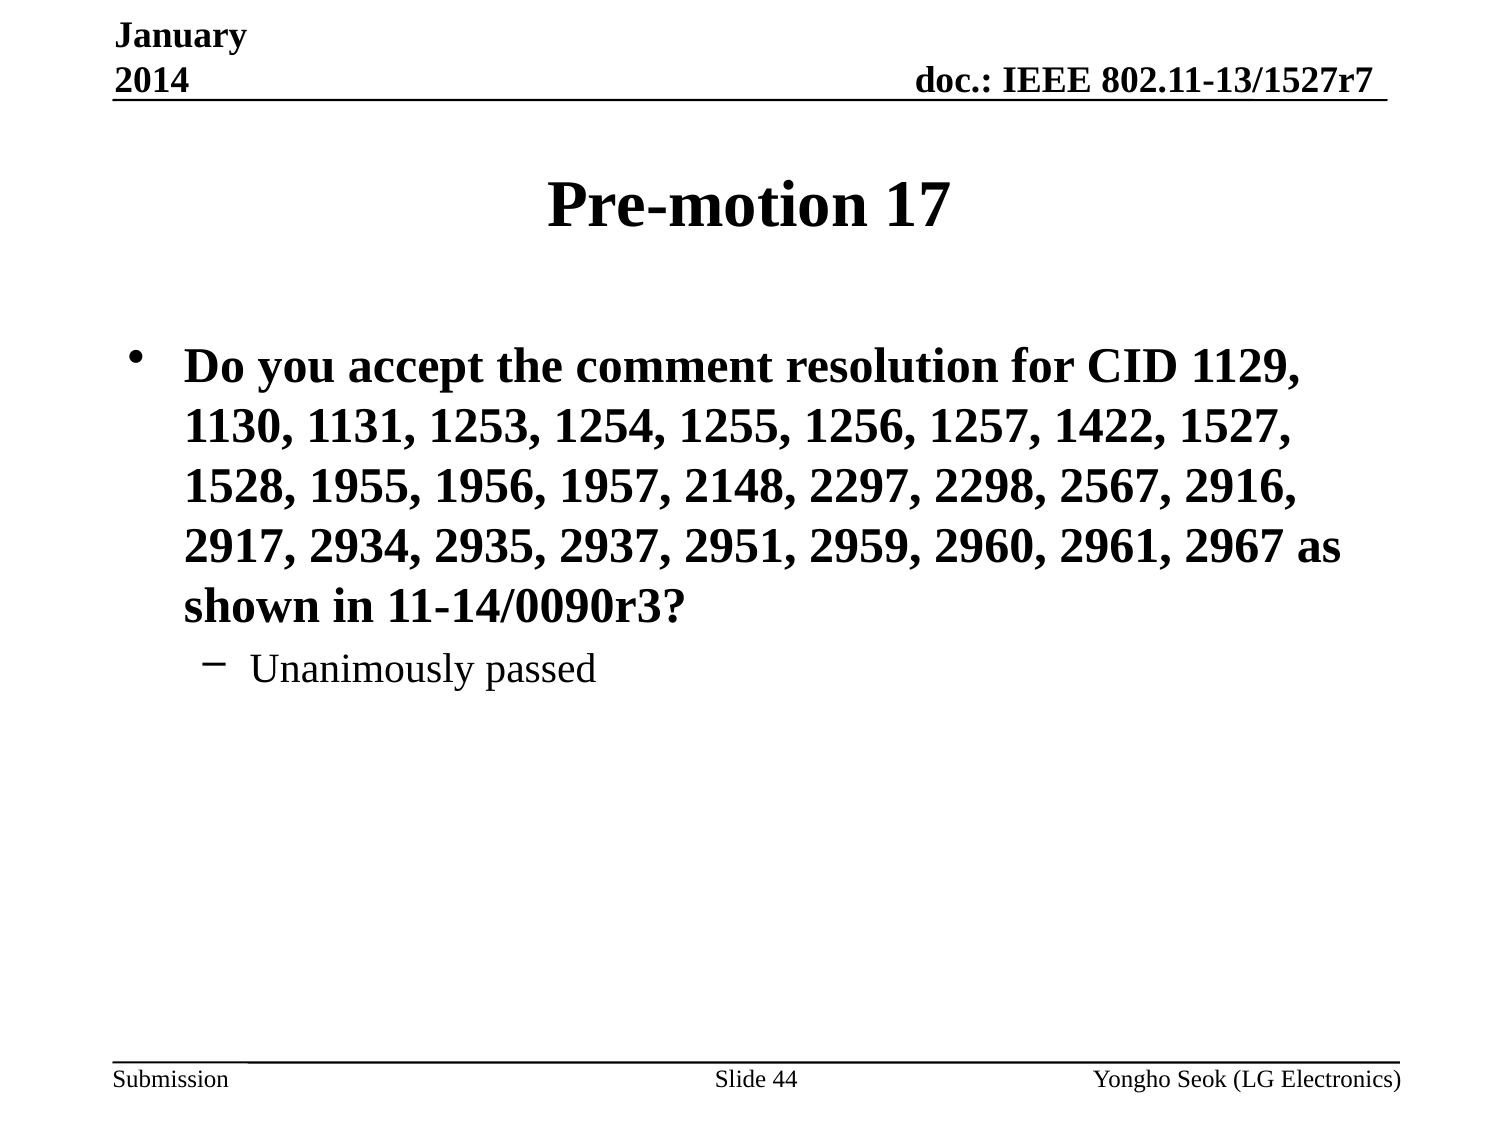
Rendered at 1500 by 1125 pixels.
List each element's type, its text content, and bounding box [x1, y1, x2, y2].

title Pre-motion 17 [112, 112, 1388, 288]
slide_number Slide 44 [712, 1061, 800, 1093]
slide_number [114, 54, 333, 101]
footer Yongho Seok (LG Electronics) [1088, 1061, 1402, 1093]
list Do you accept the comment resolution for CID 1129, 1130, 1131, 1253, 1254, 1255, 1256, 1257, 1422, 1527, 1528, 1955, 1956, 1957, 2148, 2297, 2298, 2567, 2916, 2917, 2934, 2935, 2937, 2951, 2959, 2960, 2961, 2967 as shown in 11-14/0090r3? Unanimously passed [112, 324, 1388, 1001]
